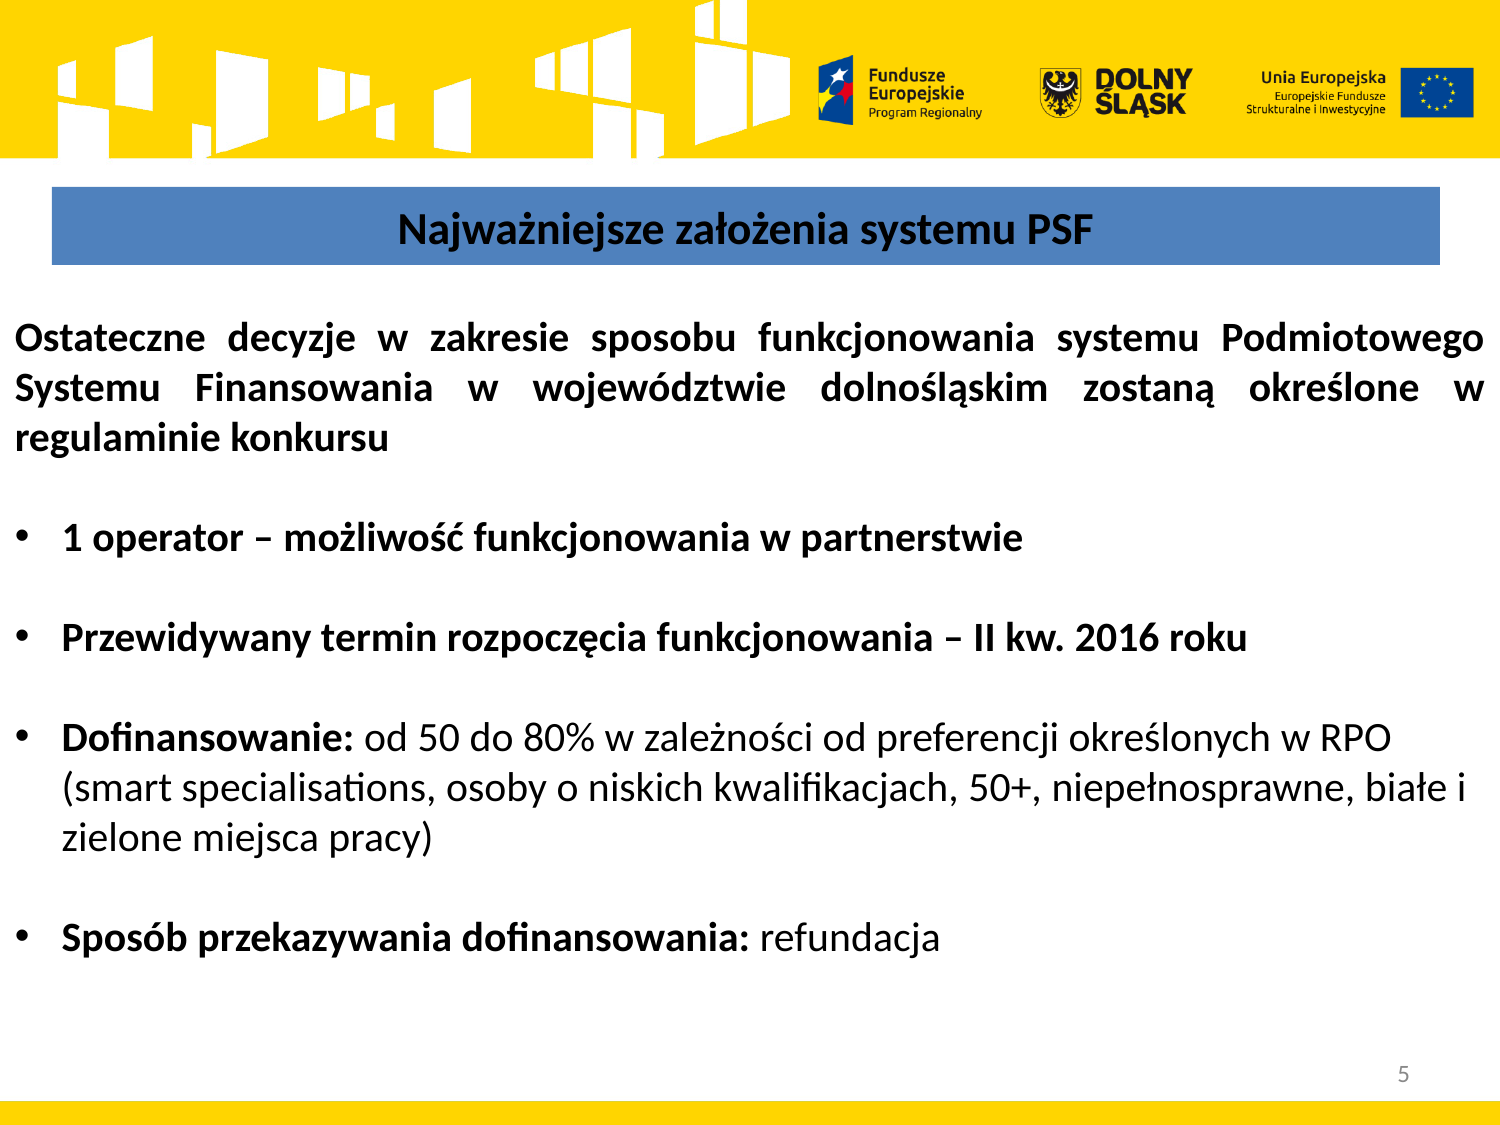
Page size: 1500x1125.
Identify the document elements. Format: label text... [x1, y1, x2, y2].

text_box [51, 184, 1447, 302]
text_box Najważniejsze założenia systemu PSF [51, 186, 1440, 265]
text_box Ostateczne decyzje w zakresie sposobu funkcjonowania systemu Podmiotowego Systemu Finansowania w województwie dolnośląskim zostaną określone w regulaminie konkursu 1 operator – możliwość funkcjonowania w partnerstwie Przewidywany termin rozpoczęcia funkcjonowania – II kw. 2016 roku Dofinansowanie: od 50 do 80% w zależności od preferencji określonych w RPO (smart specialisations, osoby o niskich kwalifikacjach, 50+, niepełnosprawne, białe i zielone miejsca pracy) Sposób przekazywania dofinansowania: refundacja [0, 302, 1500, 1125]
picture [0, 0, 1500, 302]
